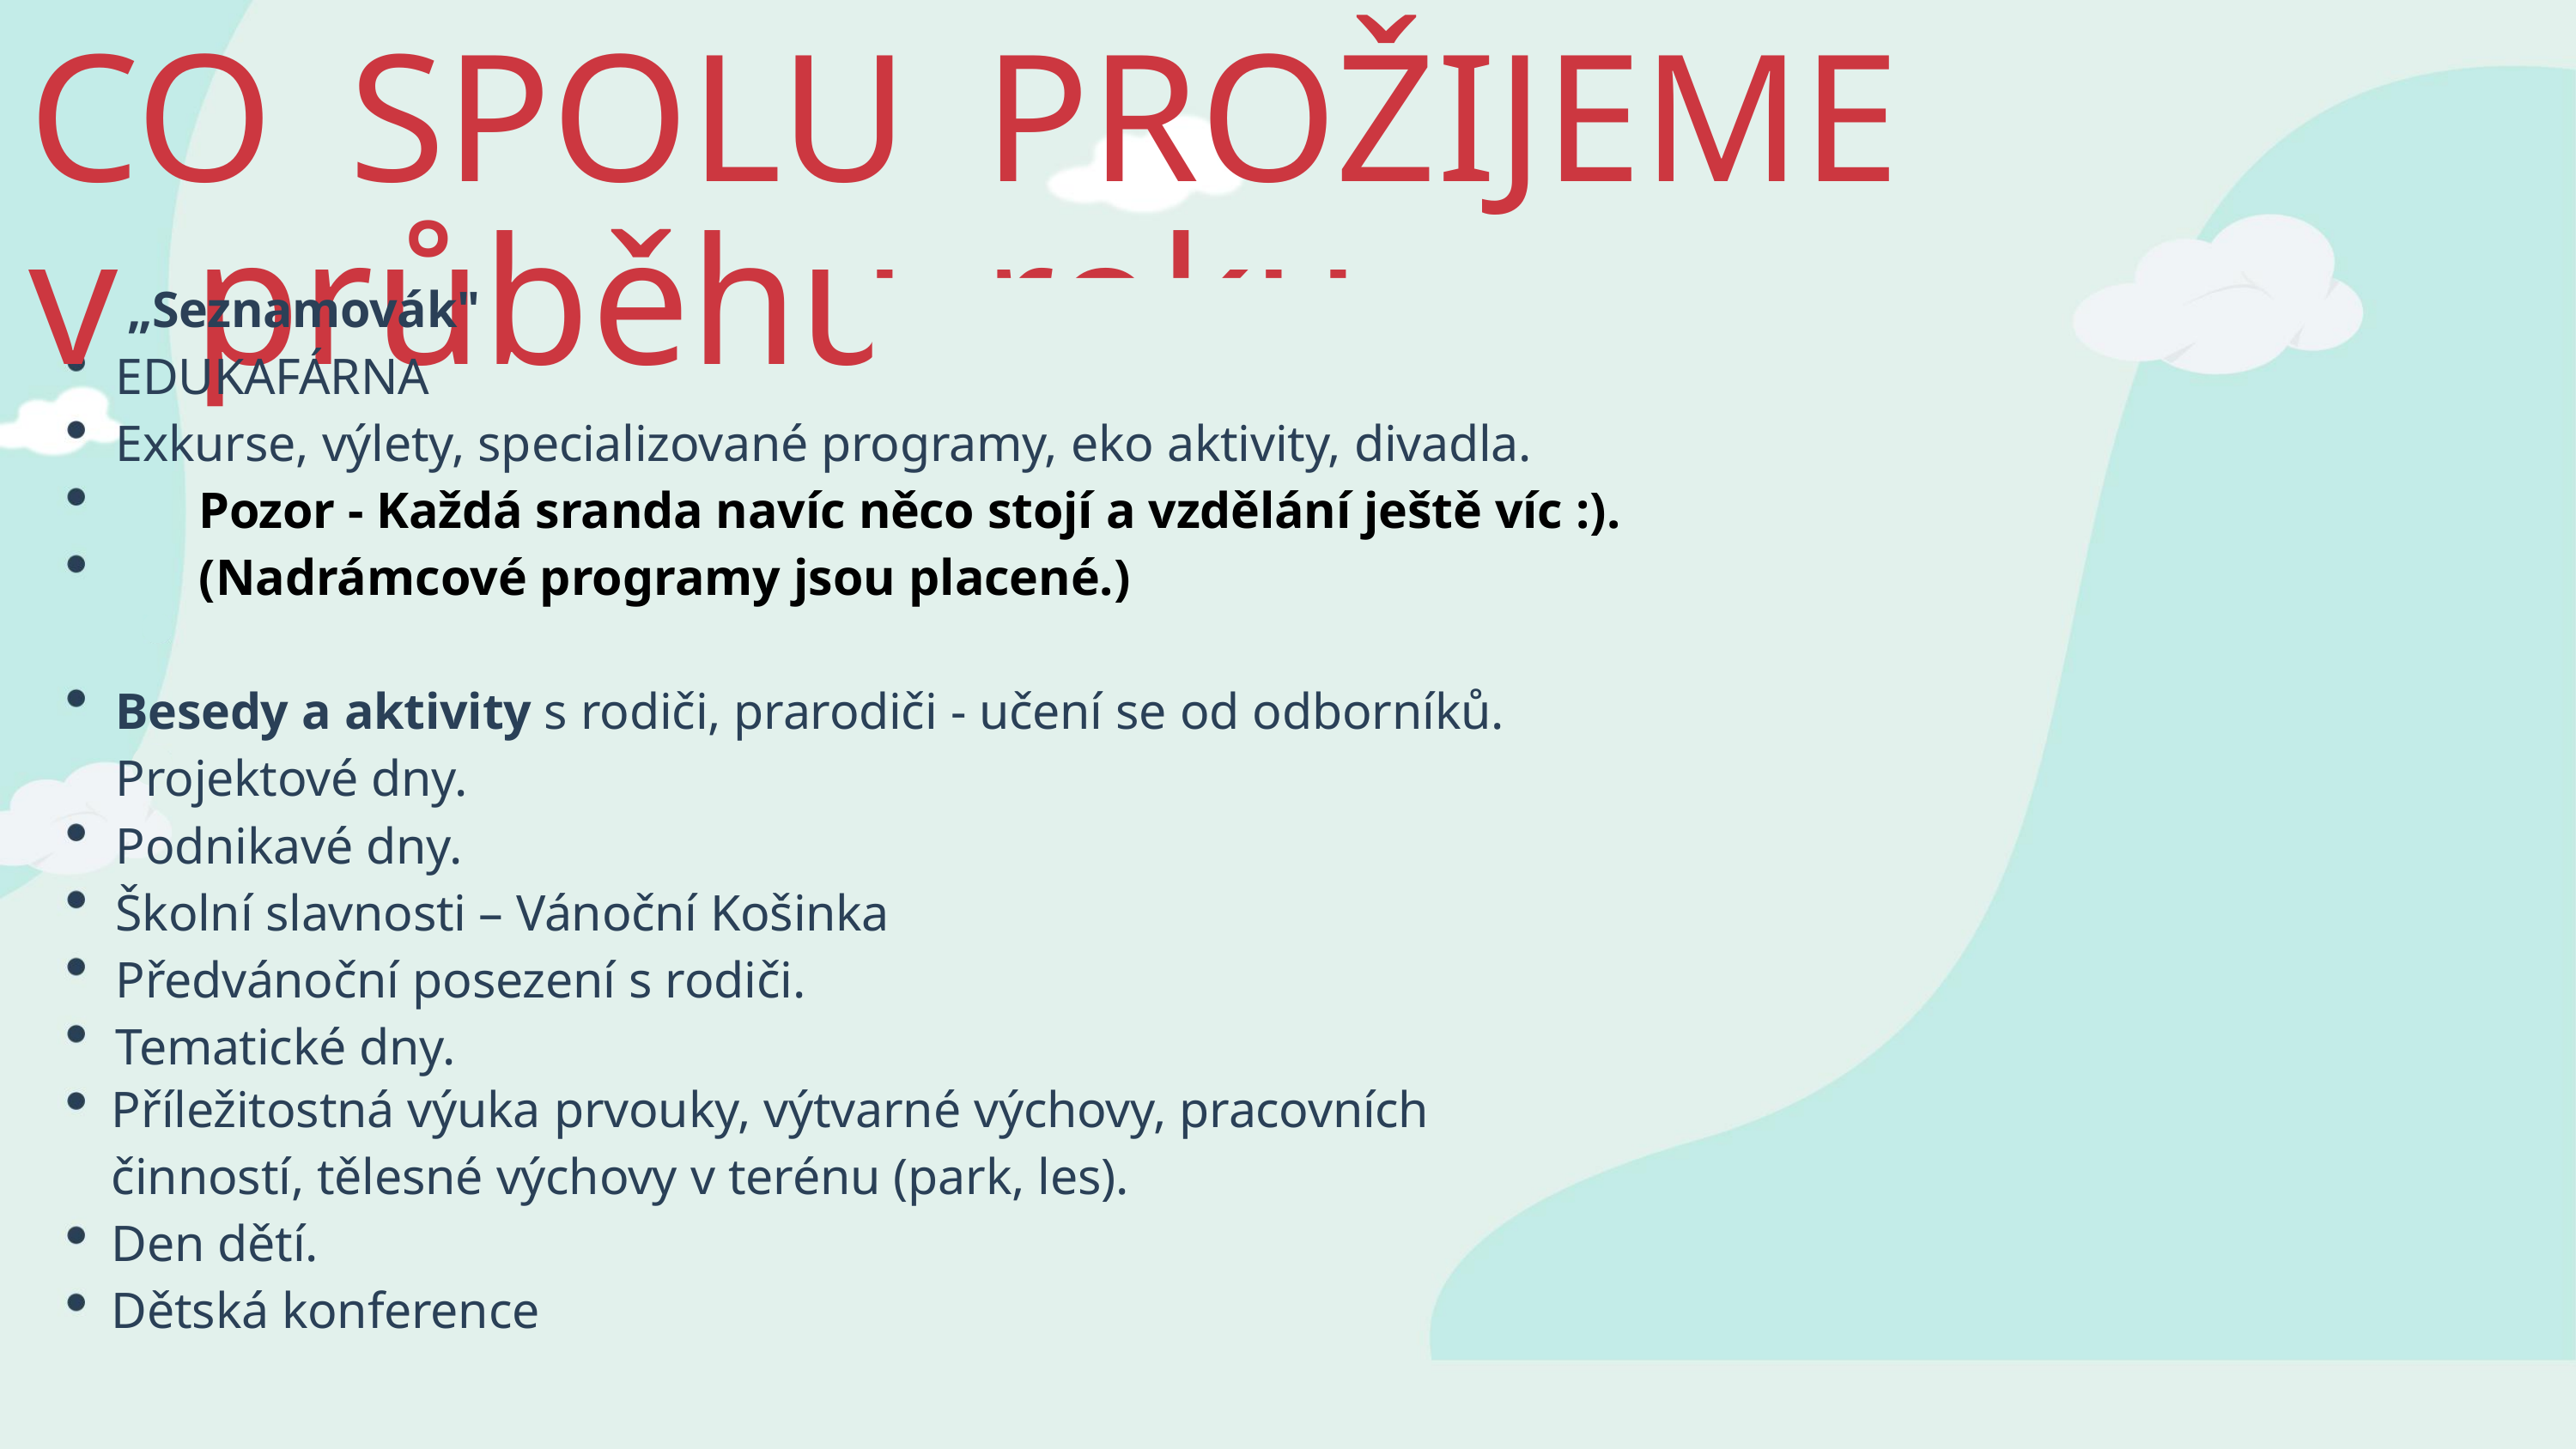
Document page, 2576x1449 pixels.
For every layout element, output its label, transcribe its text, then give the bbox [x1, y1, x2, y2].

text_box CO SPOLU PROŽIJEME v průběhu roku [28, 33, 2075, 400]
text_box [0, 0, 2576, 1449]
text_box „Seznamovák" EDUKAFÁRNA Exkurse, výlety, specializované programy, eko aktivity, divadla. Pozor - Každá sranda navíc něco stojí a vzdělání ještě víc :). (Nadrámcové programy jsou placené.) Besedy a aktivity s rodiči, prarodiči - učení se od odborníků. Projektové dny. Podnikavé dny. Školní slavnosti – Vánoční Košinka Předvánoční posezení s rodiči. Tematické dny. [115, 266, 2465, 1076]
text_box Příležitostná výuka prvouky, výtvarné výchovy, pracovních činností, tělesné výchovy v terénu (park, les). Den dětí. Dětská konference [111, 1066, 1593, 1339]
